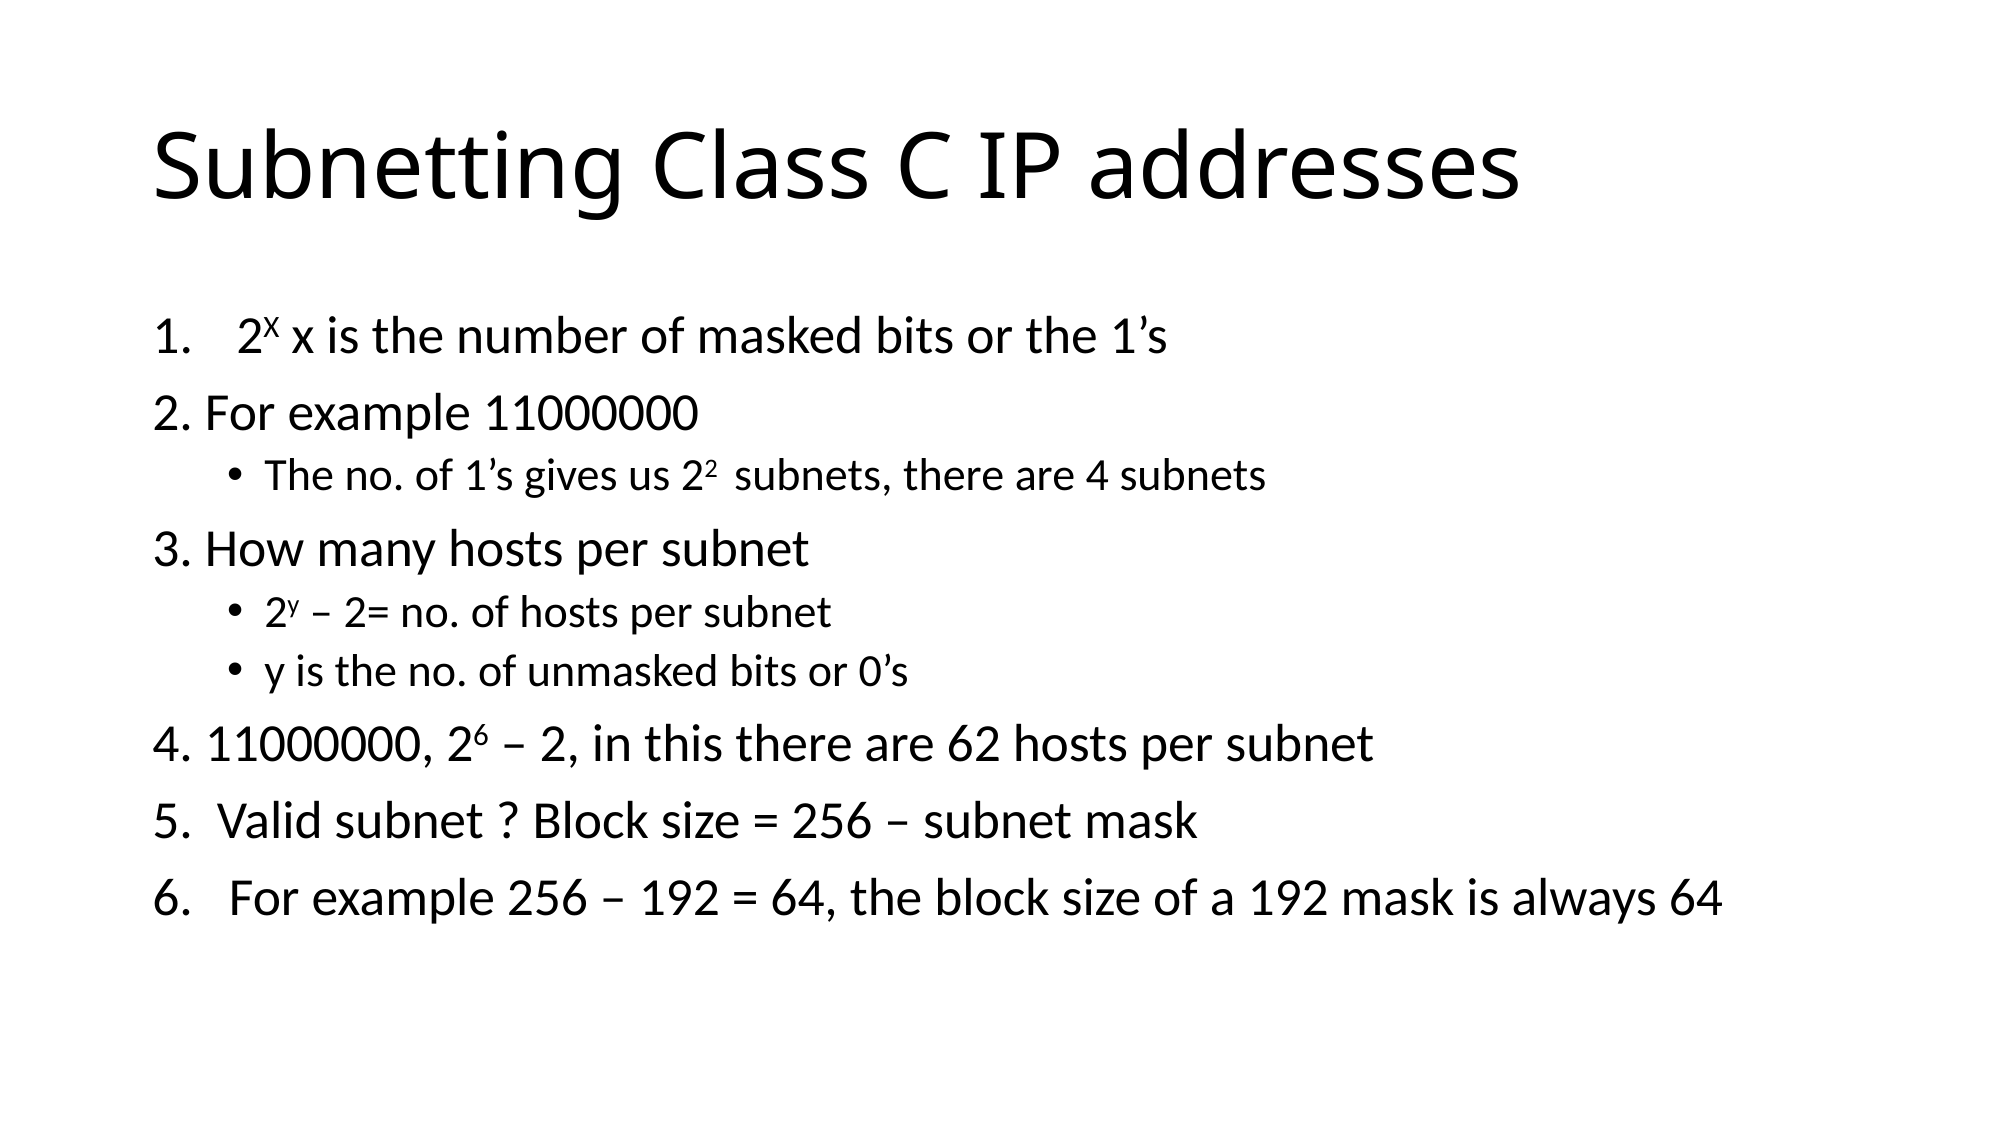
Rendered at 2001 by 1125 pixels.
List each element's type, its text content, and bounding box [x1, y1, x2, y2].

title Subnetting Class C IP addresses [137, 59, 1863, 278]
list 2X x is the number of masked bits or the 1’s 2. For example 11000000 The no. of 1’s gives us 22 subnets, there are 4 subnets 3. How many hosts per subnet 2y – 2= no. of hosts per subnet y is the no. of unmasked bits or 0’s 4. 11000000, 26 – 2, in this there are 62 hosts per subnet 5. Valid subnet ? Block size = 256 – subnet mask 6. For example 256 – 192 = 64, the block size of a 192 mask is always 64 [137, 299, 1863, 1014]
